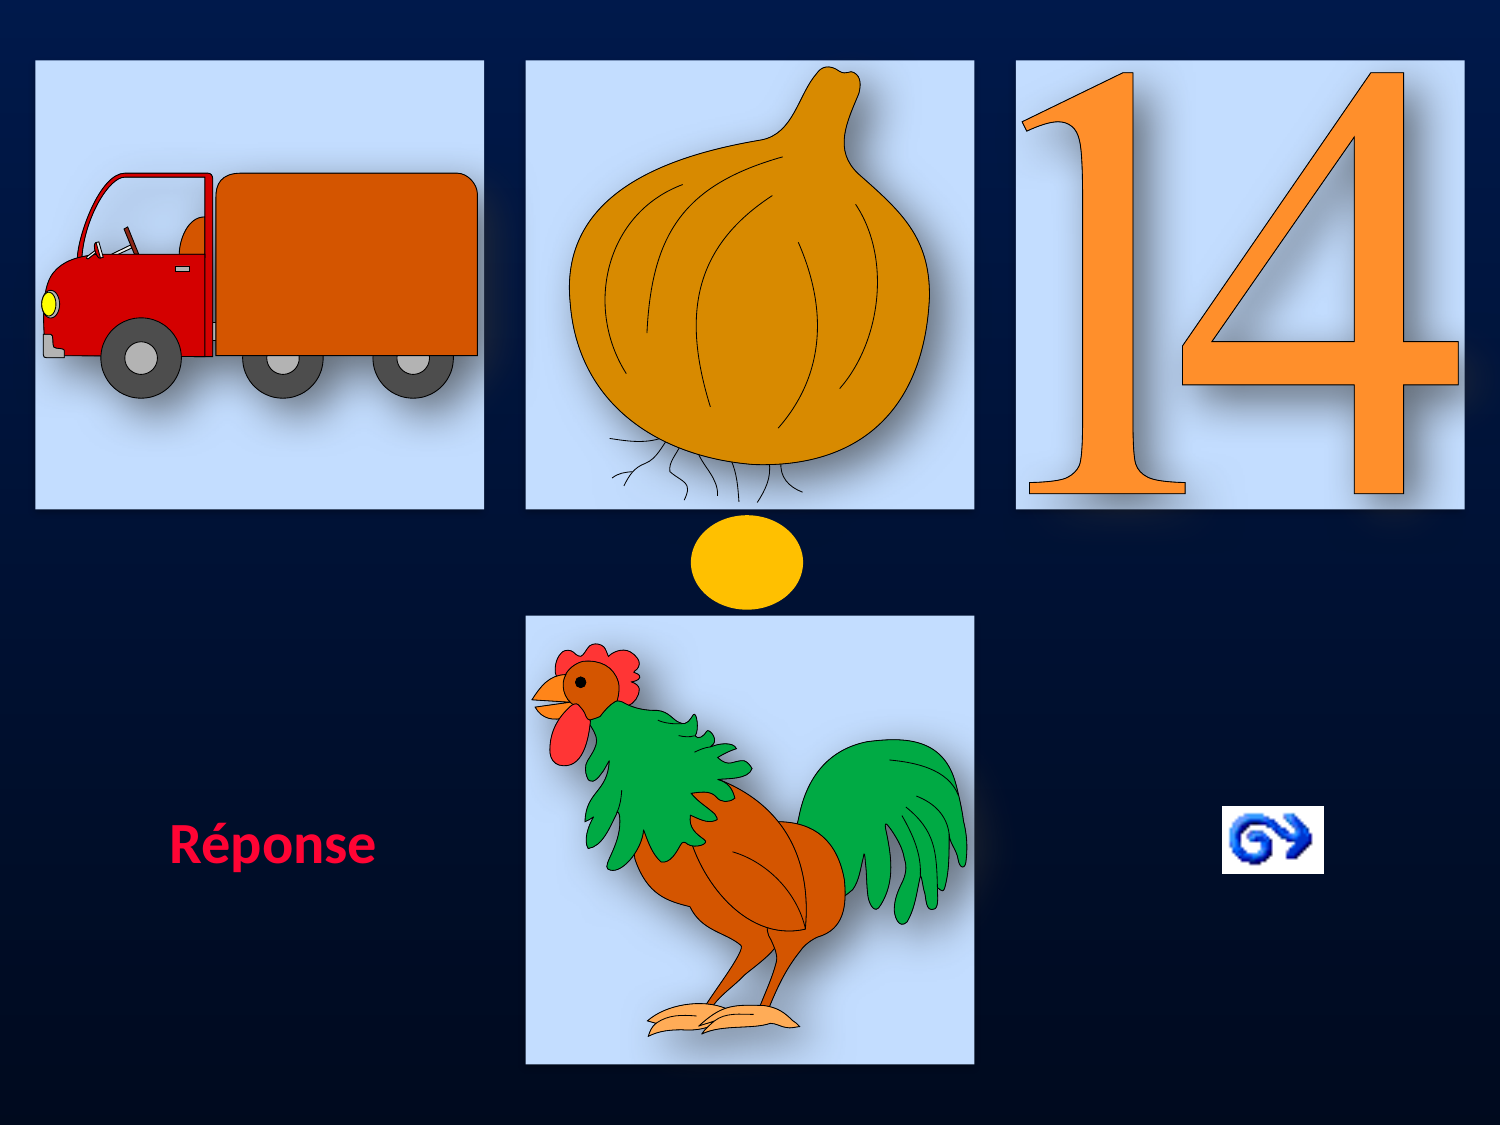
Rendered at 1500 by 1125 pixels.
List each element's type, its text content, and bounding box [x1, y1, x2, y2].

picture [1021, 71, 1459, 496]
text_box Réponse [154, 797, 393, 883]
picture [531, 643, 969, 1037]
text_box [688, 513, 806, 612]
picture [40, 172, 479, 402]
picture [1222, 806, 1324, 874]
picture [568, 66, 932, 504]
text_box [0, 0, 1500, 1125]
